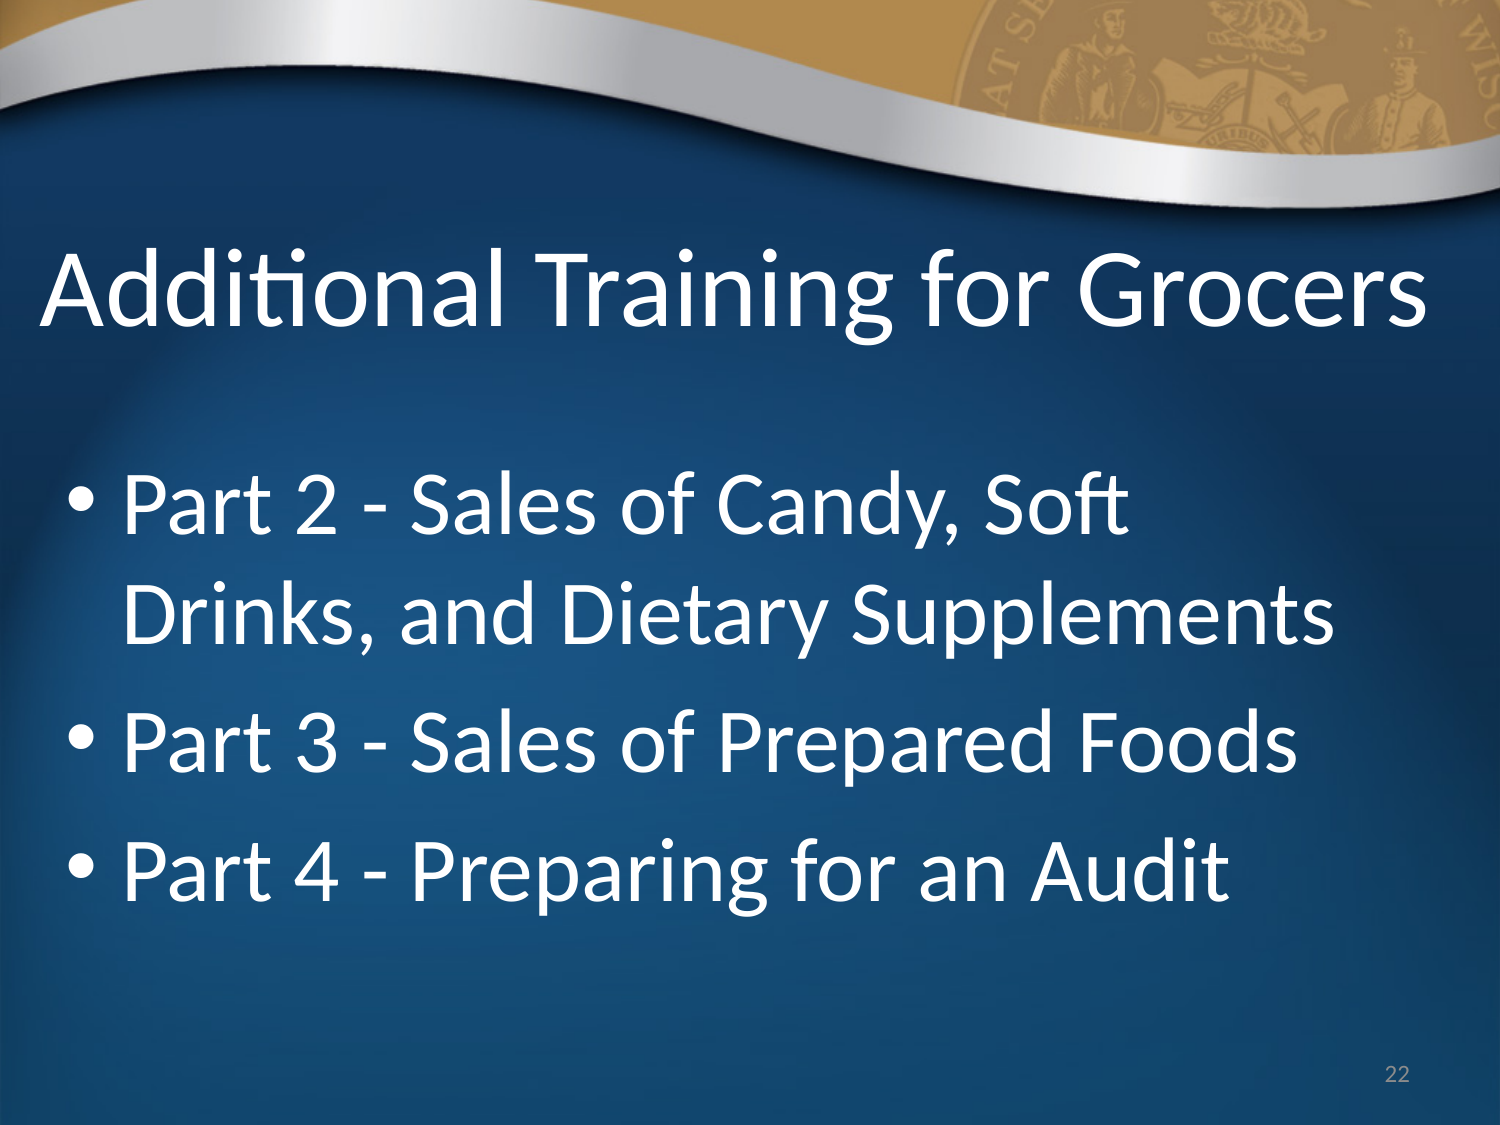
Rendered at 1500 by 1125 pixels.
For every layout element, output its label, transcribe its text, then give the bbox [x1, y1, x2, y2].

slide_number 22 [1074, 1042, 1425, 1103]
list Part 2 - Sales of Candy, Soft Drinks, and Dietary Supplements Part 3 - Sales of Prepared Foods Part 4 - Preparing for an Audit [50, 434, 1400, 1078]
title Additional Training for Grocers [24, 187, 1488, 375]
picture [0, 0, 1500, 1125]
